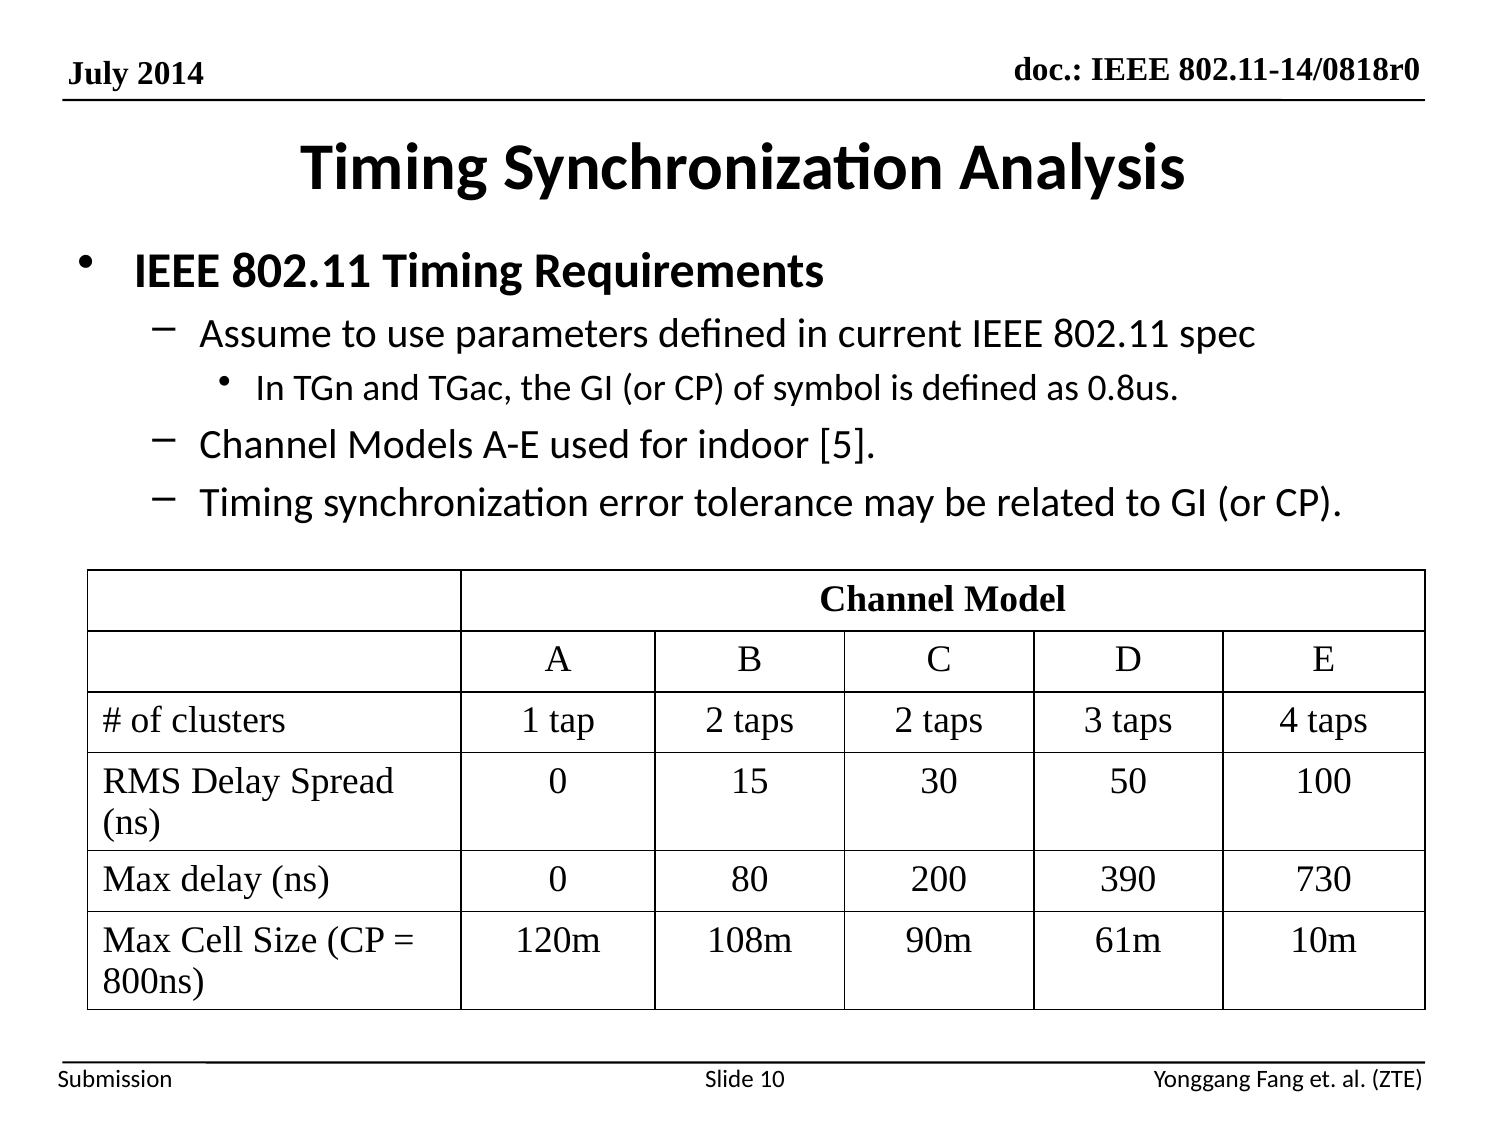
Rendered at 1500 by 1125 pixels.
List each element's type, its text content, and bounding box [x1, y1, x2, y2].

table_cell B [656, 632, 844, 691]
table_cell 10m [1224, 912, 1424, 1009]
table_cell 90m [845, 912, 1033, 1009]
table_cell 0 [462, 753, 654, 850]
table_cell 200 [845, 851, 1033, 911]
table_cell E [1224, 632, 1424, 691]
table_cell [88, 632, 460, 691]
table_cell 100 [1224, 753, 1424, 850]
table_cell 0 [462, 851, 654, 911]
slide_number Slide 10 [702, 1062, 788, 1094]
table_cell A [462, 632, 654, 691]
table_cell 4 taps [1224, 693, 1424, 752]
table_cell RMS Delay Spread (ns) [88, 753, 460, 850]
title Timing Synchronization Analysis [62, 99, 1426, 226]
table_cell 3 taps [1035, 693, 1222, 752]
table_cell Max Cell Size (CP = 800ns) [88, 912, 460, 1009]
table_cell 390 [1035, 851, 1222, 911]
table_cell 30 [845, 753, 1033, 850]
table_cell 120m [462, 912, 654, 1009]
table_cell 61m [1035, 912, 1222, 1009]
table_cell 730 [1224, 851, 1424, 911]
table_cell 50 [1035, 753, 1222, 850]
table_cell # of clusters [88, 693, 460, 752]
table_cell 2 taps [845, 693, 1033, 752]
list IEEE 802.11 Timing Requirements Assume to use parameters defined in current IEEE 802.11 spec In TGn and TGac, the GI (or CP) of symbol is defined as 0.8us. Channel Models A-E used for indoor [5]. Timing synchronization error tolerance may be related to GI (or CP). [62, 237, 1401, 551]
table_cell 15 [656, 753, 844, 850]
table_cell 2 taps [656, 693, 844, 752]
table_cell Max delay (ns) [88, 851, 460, 911]
table_header [88, 571, 460, 630]
table_cell 80 [656, 851, 844, 911]
table_cell C [845, 632, 1033, 691]
table_header Channel Model [462, 571, 1424, 630]
table_cell D [1035, 632, 1222, 691]
table_cell 1 tap [462, 693, 654, 752]
table_cell 108m [656, 912, 844, 1009]
